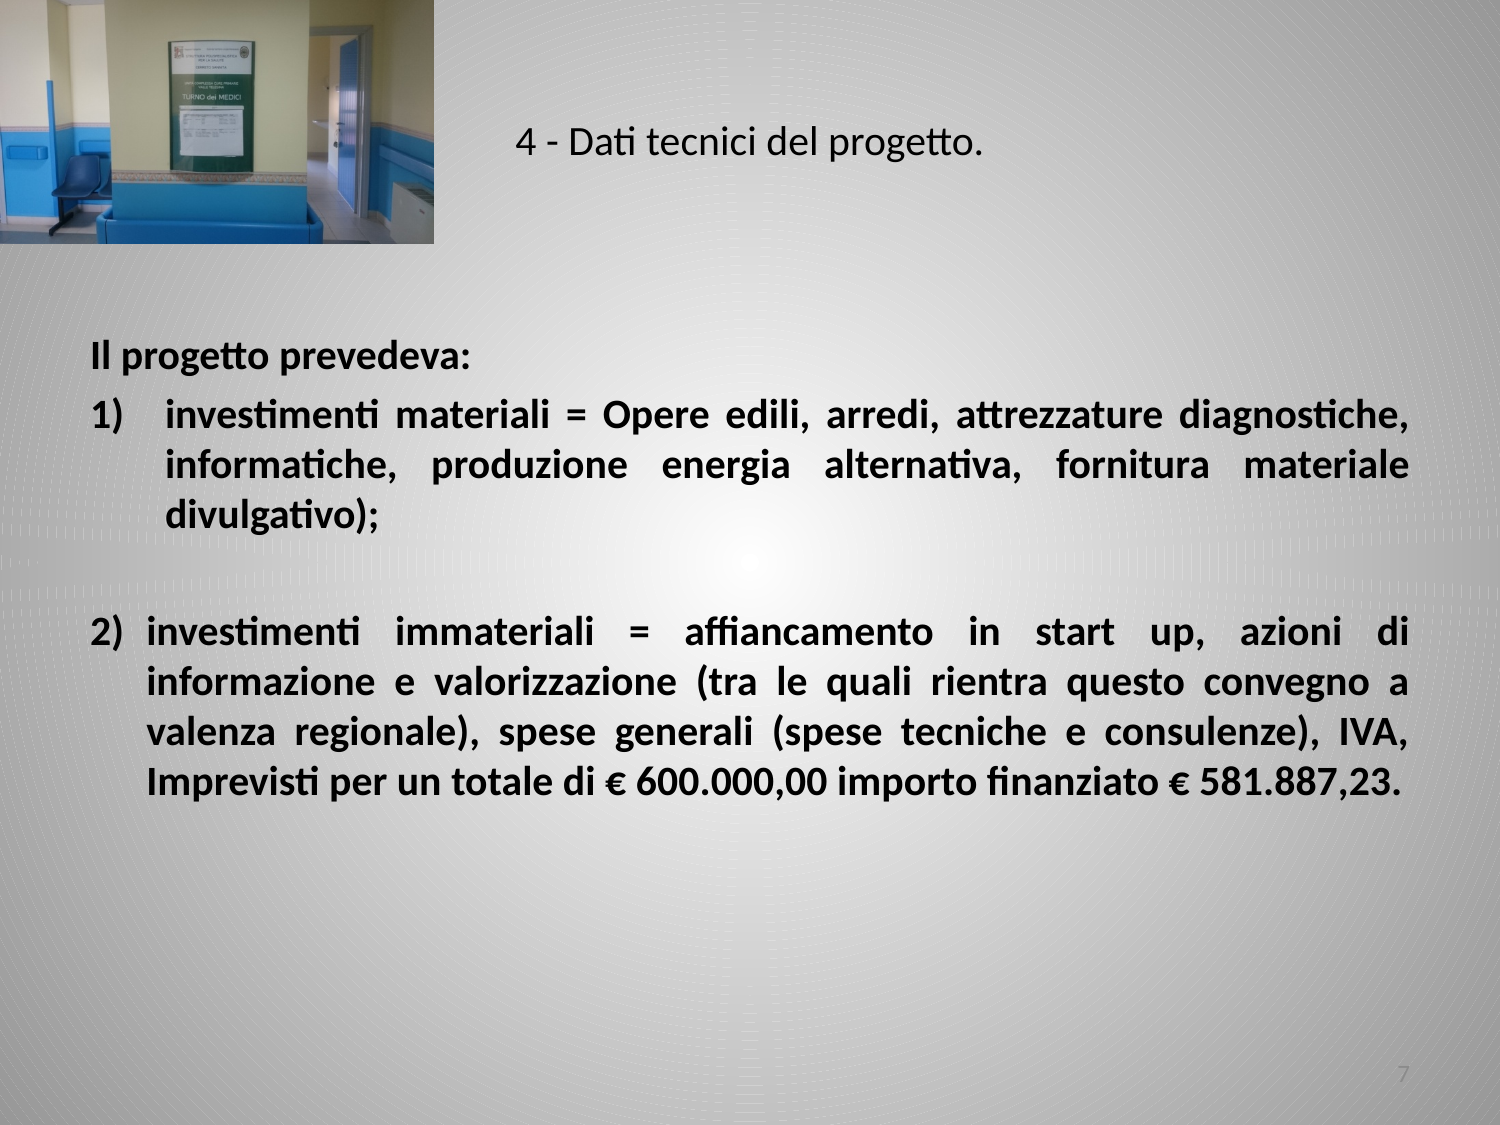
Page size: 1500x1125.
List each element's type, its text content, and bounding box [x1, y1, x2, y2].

list Il progetto prevedeva: investimenti materiali = Opere edili, arredi, attrezzature diagnostiche, informatiche, produzione energia alternativa, fornitura materiale divulgativo); 2) investimenti immateriali = affiancamento in start up, azioni di informazione e valorizzazione (tra le quali rientra questo convegno a valenza regionale), spese generali (spese tecniche e consulenze), IVA, Imprevisti per un totale di € 600.000,00 importo finanziato € 581.887,23. [74, 262, 1426, 1006]
title 4 - Dati tecnici del progetto. [438, 44, 1426, 233]
picture [0, 0, 434, 245]
slide_number 7 [1074, 1042, 1425, 1103]
